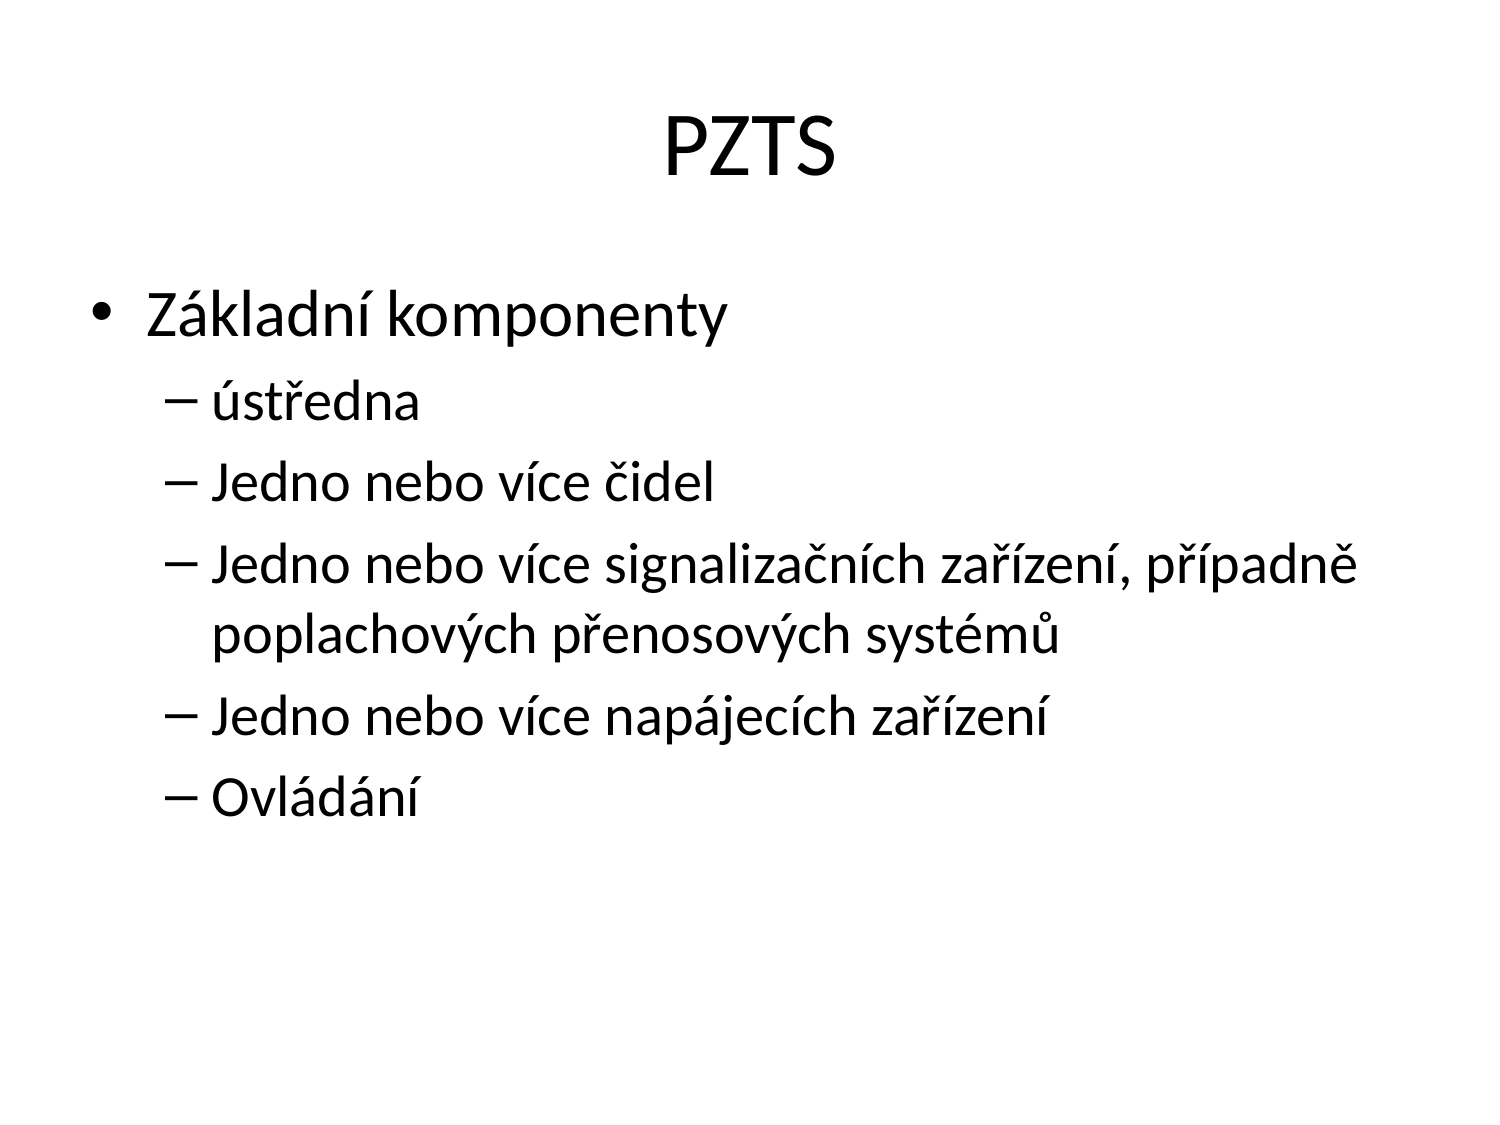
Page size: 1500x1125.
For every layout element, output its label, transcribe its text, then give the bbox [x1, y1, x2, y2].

title PZTS [75, 45, 1425, 233]
list Základní komponenty ústředna Jedno nebo více čidel Jedno nebo více signalizačních zařízení, případně poplachových přenosových systémů Jedno nebo více napájecích zařízení Ovládání [75, 262, 1425, 1005]
